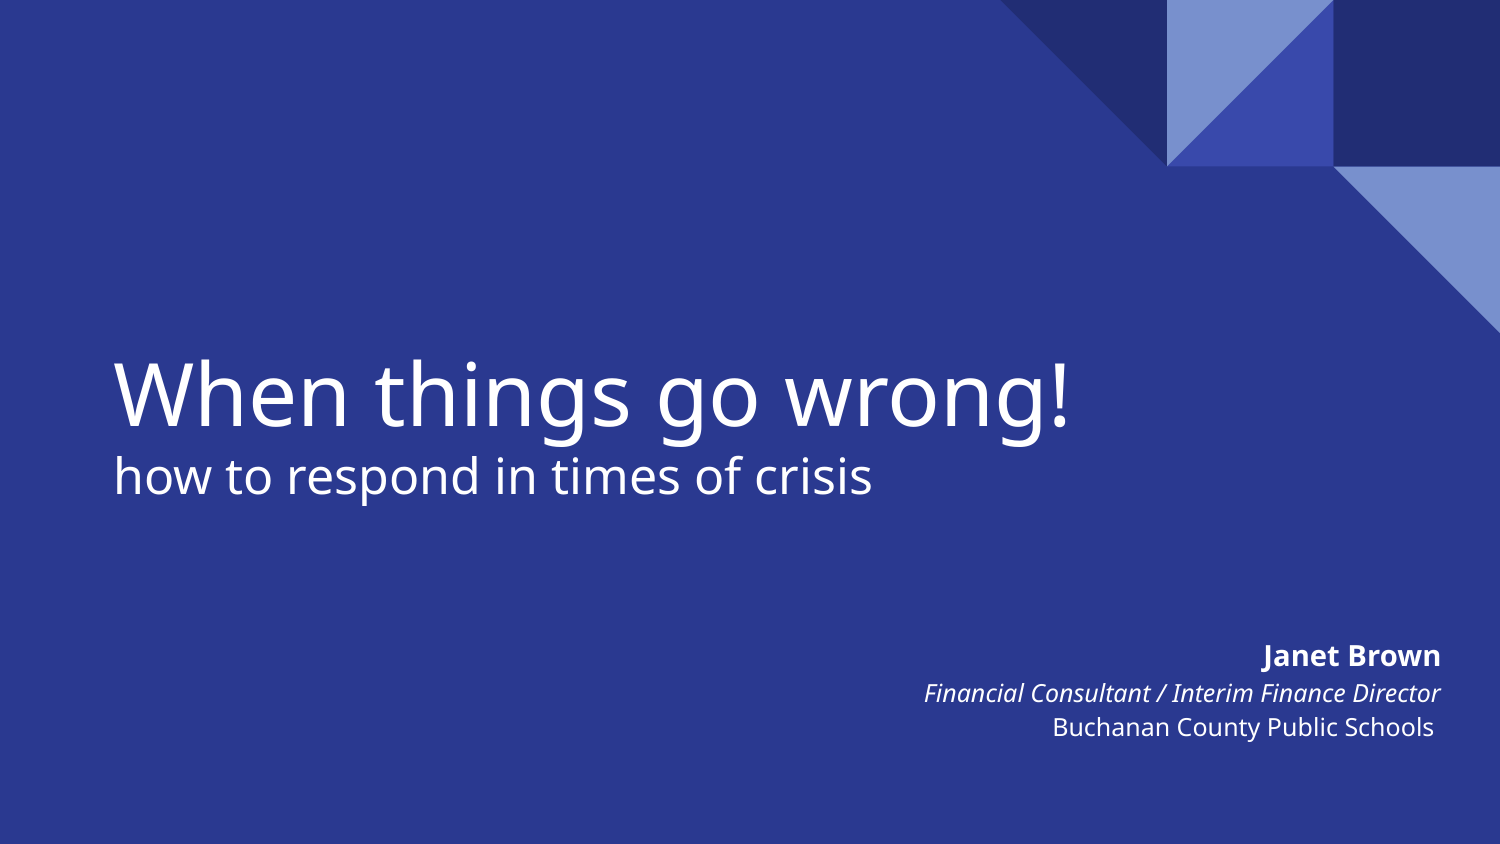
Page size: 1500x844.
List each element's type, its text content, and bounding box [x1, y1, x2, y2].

subtitle Janet Brown Financial Consultant / Interim Finance Director Buchanan County Public Schools [108, 617, 1457, 810]
title When things go wrong! how to respond in times of crisis [98, 353, 1447, 491]
